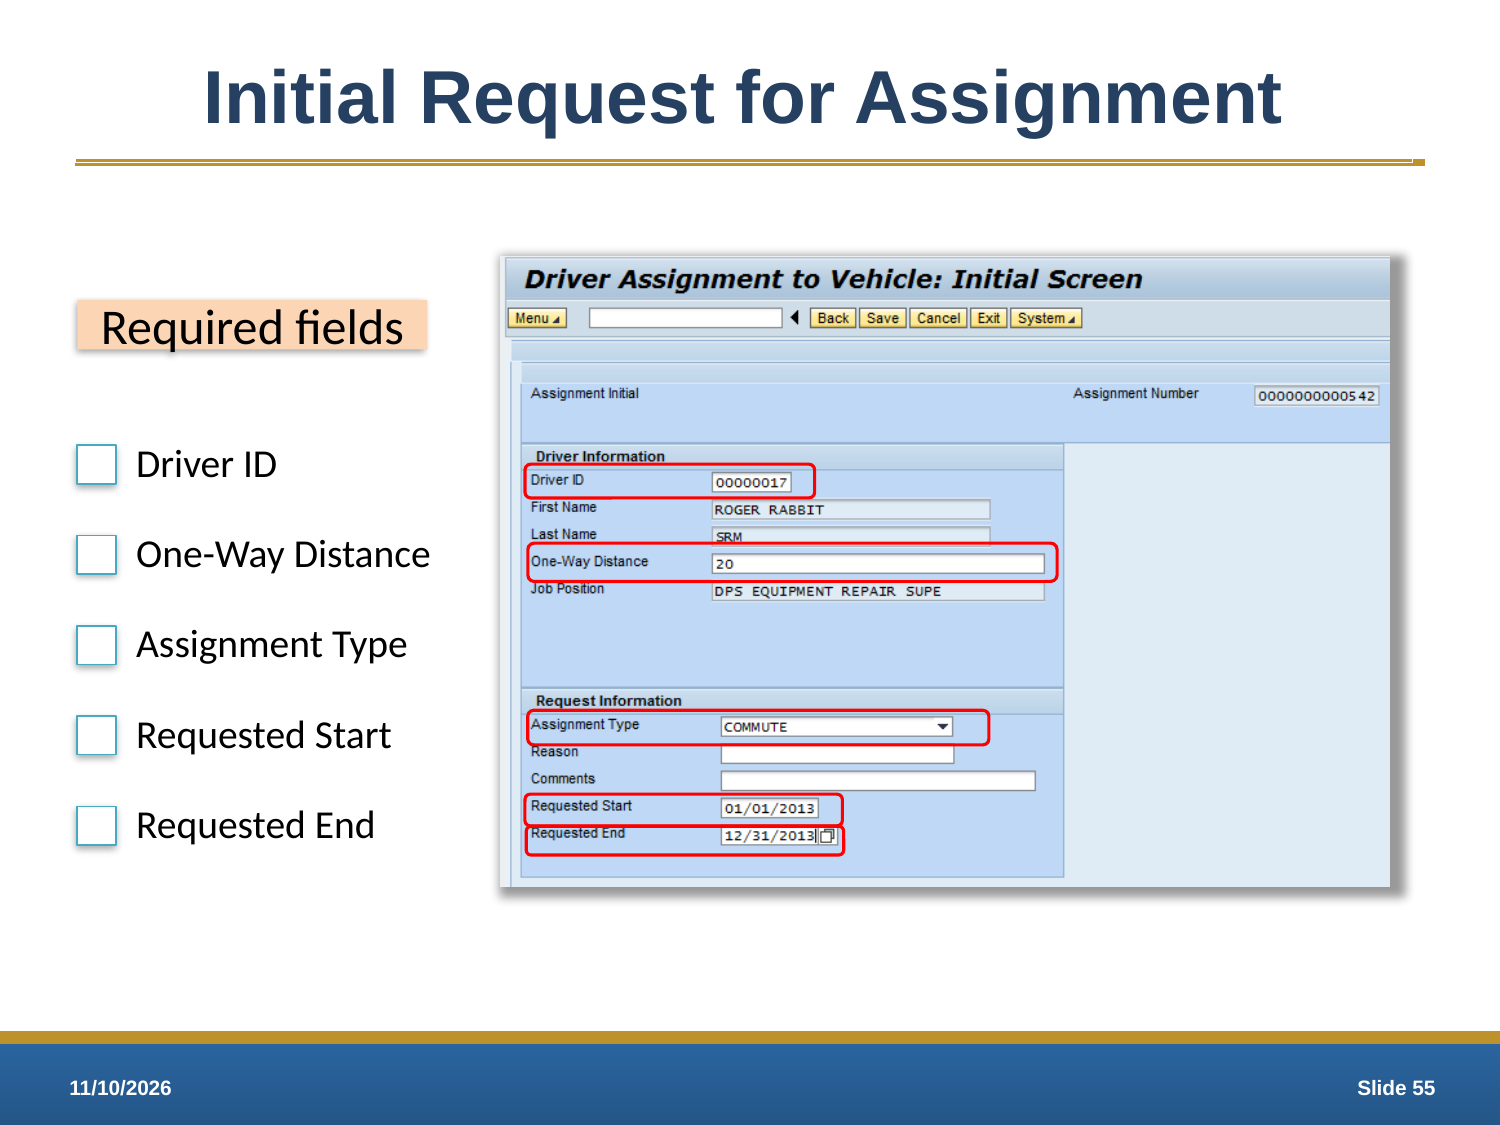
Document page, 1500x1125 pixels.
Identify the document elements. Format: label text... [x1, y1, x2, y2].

picture [499, 256, 1391, 887]
title Initial Request for Assignment [75, 24, 1413, 163]
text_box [76, 299, 605, 872]
